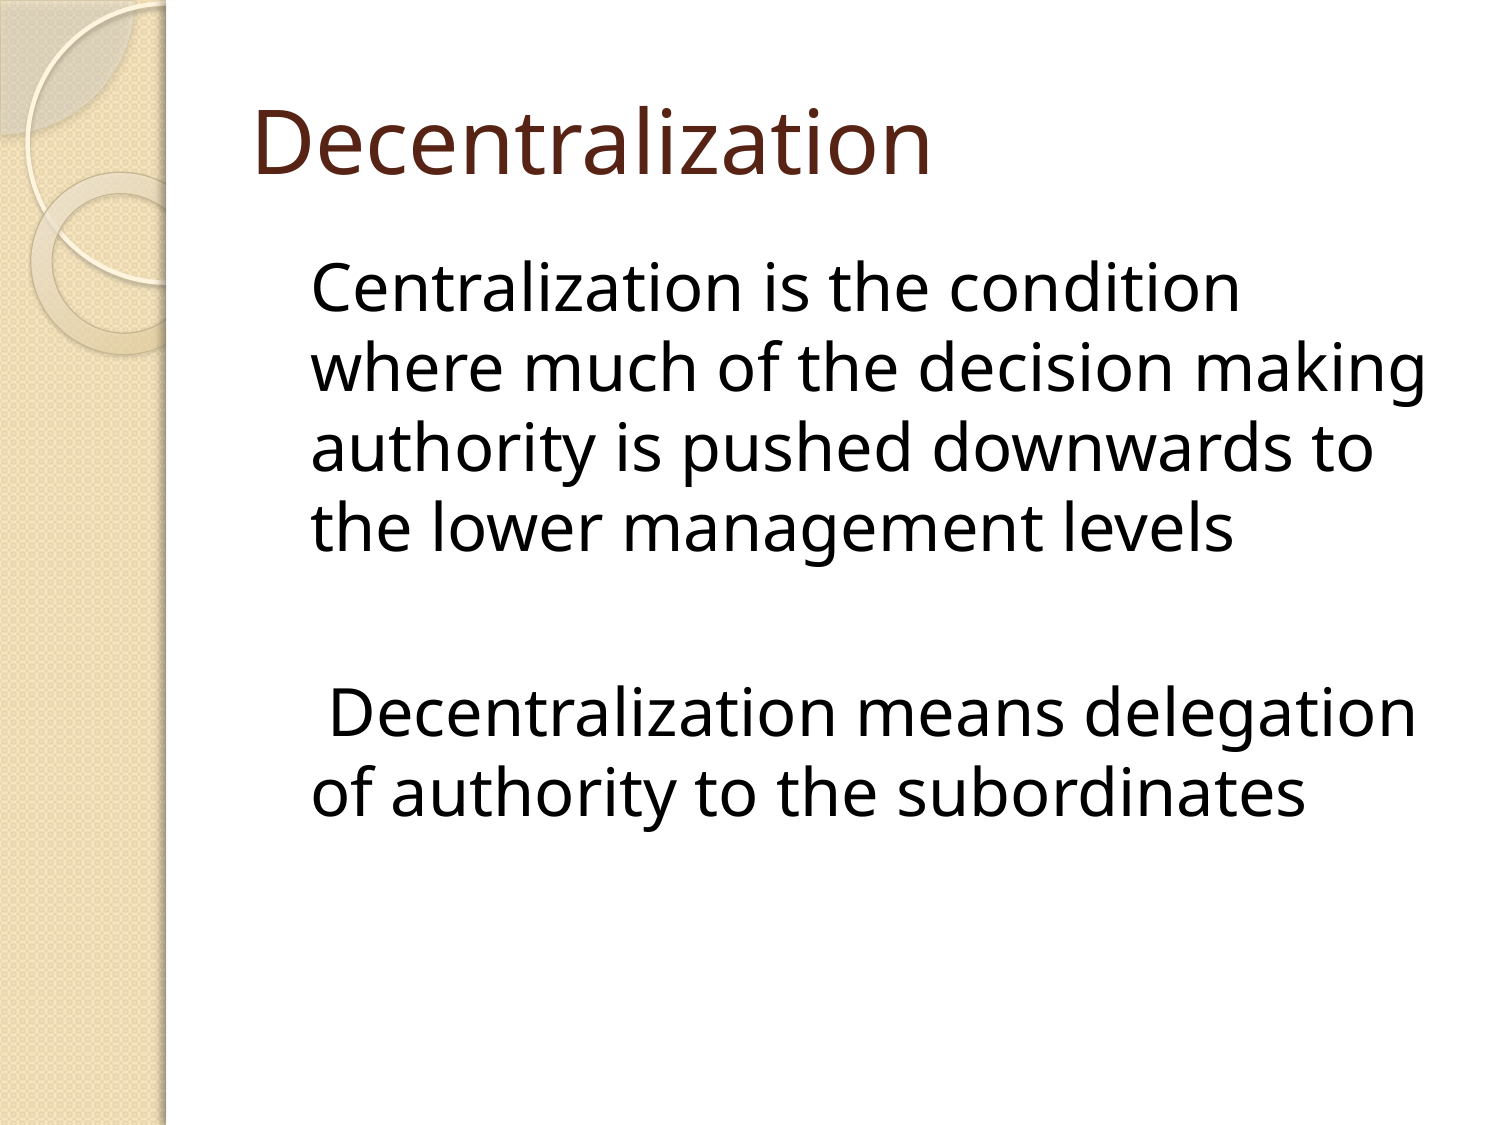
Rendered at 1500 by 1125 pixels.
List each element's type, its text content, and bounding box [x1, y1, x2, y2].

list Centralization is the condition where much of the decision making authority is pushed downwards to the lower management levels Decentralization means delegation of authority to the subordinates [235, 237, 1466, 1025]
title Decentralization [235, 45, 1466, 233]
